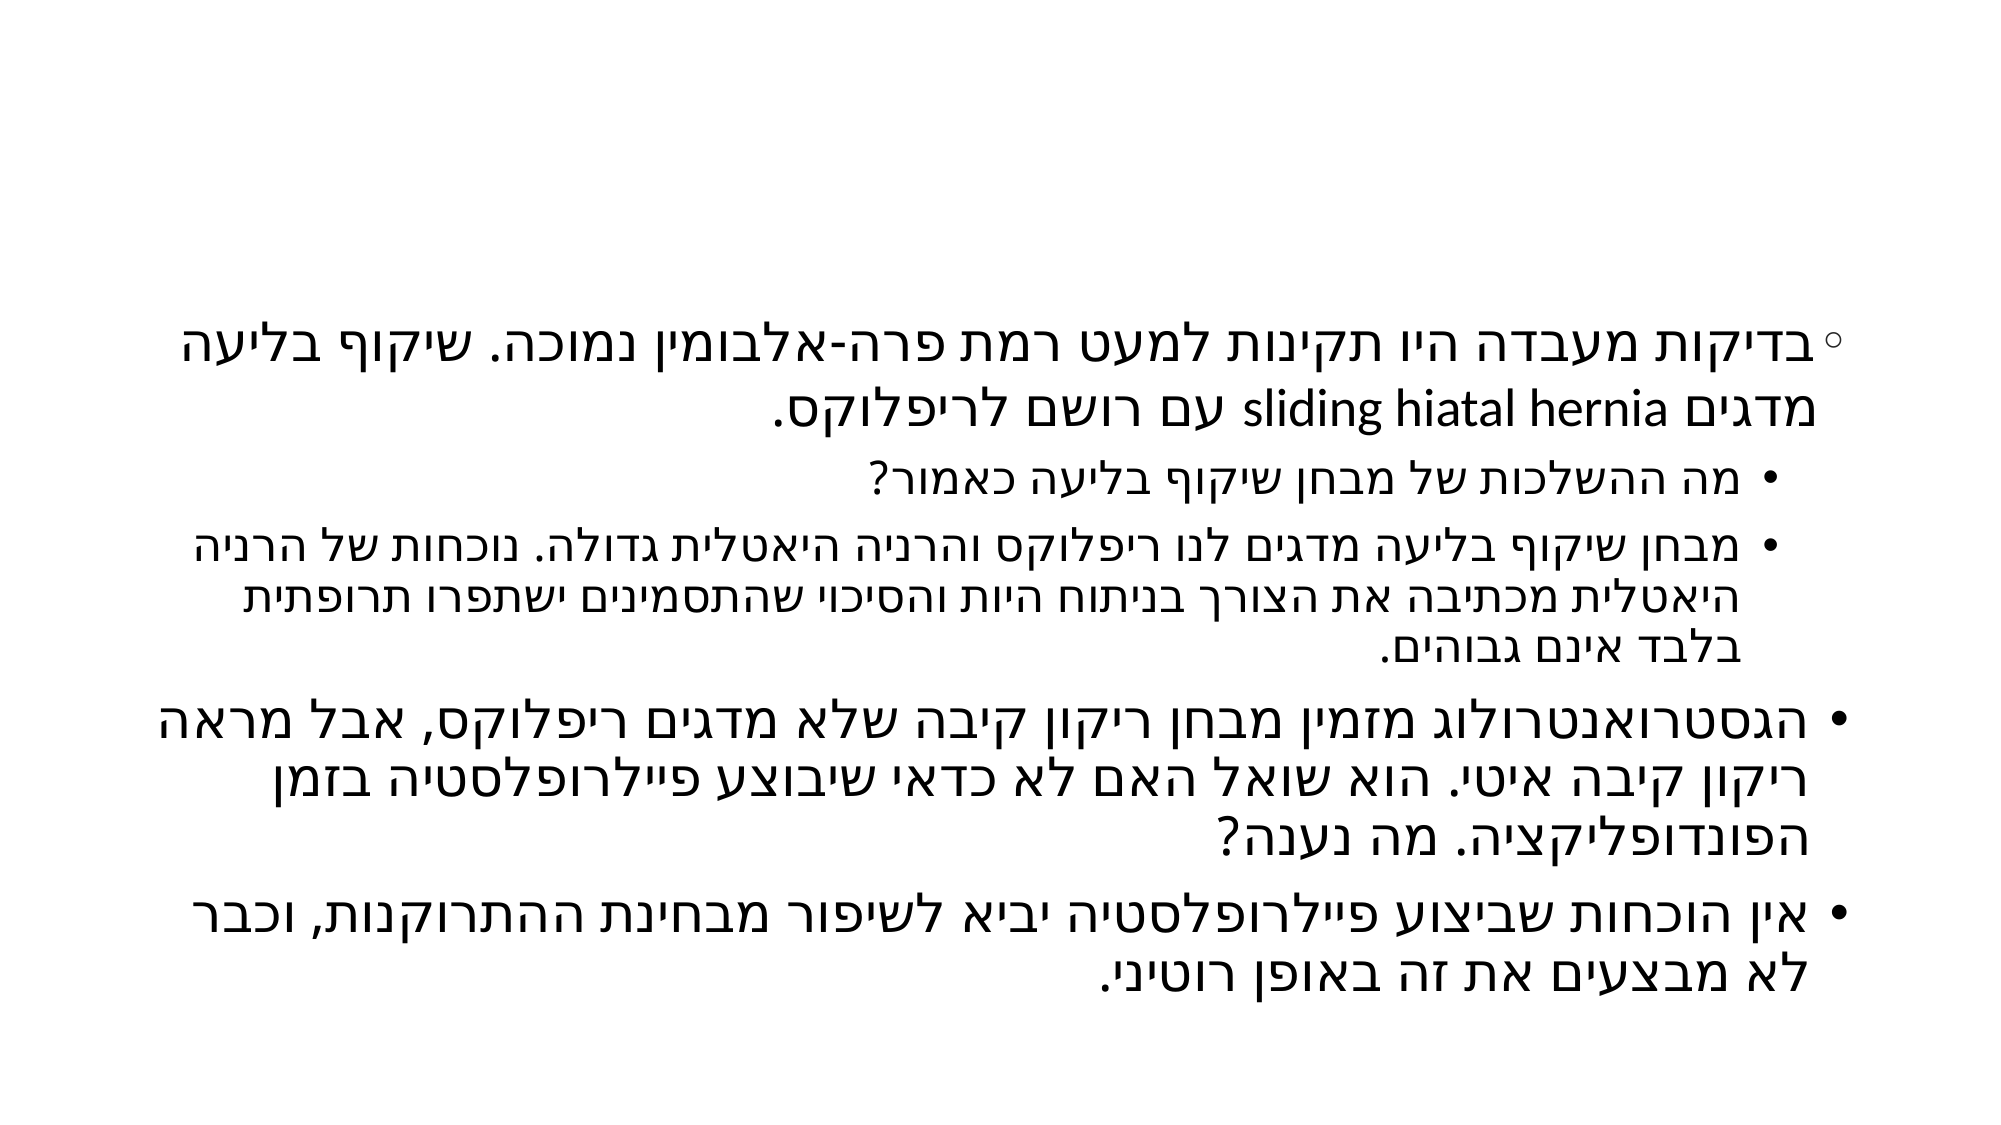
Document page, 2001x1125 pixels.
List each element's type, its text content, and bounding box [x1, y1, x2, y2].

list בדיקות מעבדה היו תקינות למעט רמת פרה-אלבומין נמוכה. שיקוף בליעה מדגים sliding hiatal hernia עם רושם לריפלוקס. מה ההשלכות של מבחן שיקוף בליעה כאמור? מבחן שיקוף בליעה מדגים לנו ריפלוקס והרניה היאטלית גדולה. נוכחות של הרניה היאטלית מכתיבה את הצורך בניתוח היות והסיכוי שהתסמינים ישתפרו תרופתית בלבד אינם גבוהים. הגסטרואנטרולוג מזמין מבחן ריקון קיבה שלא מדגים ריפלוקס, אבל מראה ריקון קיבה איטי. הוא שואל האם לא כדאי שיבוצע פיילרופלסטיה בזמן הפונדופליקציה. מה נענה? אין הוכחות שביצוע פיילרופלסטיה יביא לשיפור מבחינת ההתרוקנות, וכבר לא מבצעים את זה באופן רוטיני. [137, 299, 1863, 1014]
